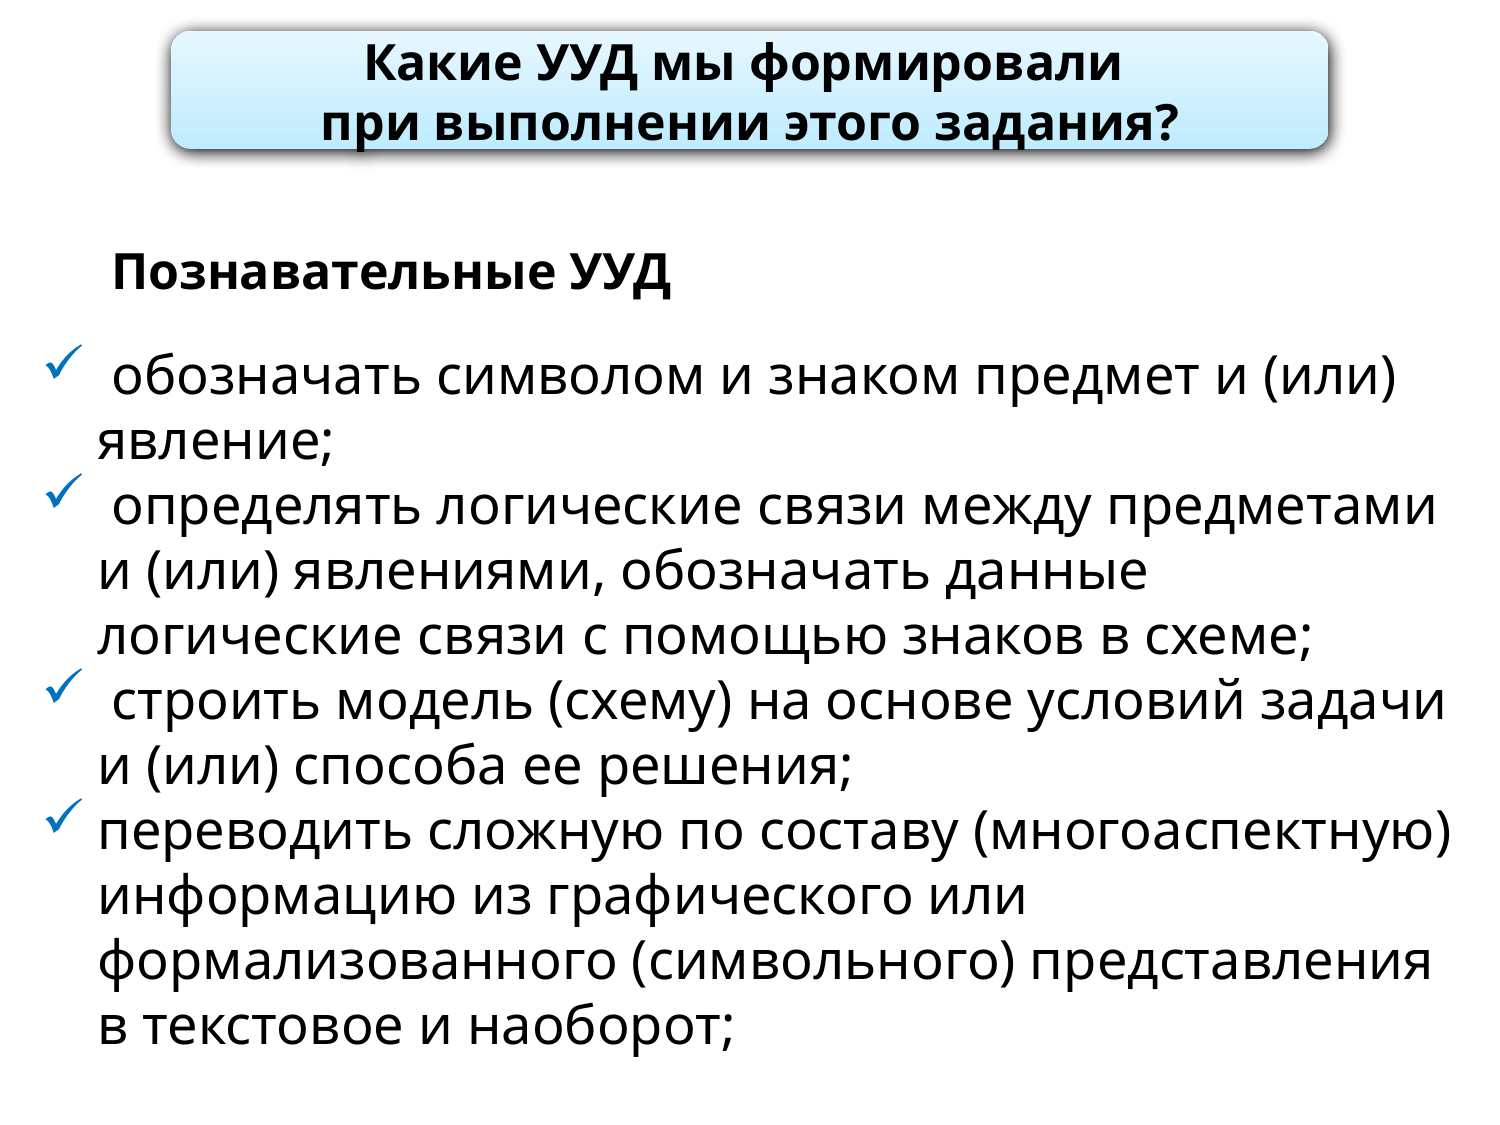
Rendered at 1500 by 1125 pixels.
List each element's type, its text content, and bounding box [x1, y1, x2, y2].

text_box Какие УУД мы формировали при выполнении этого задания? [170, 30, 1330, 150]
text_box обозначать символом и знаком предмет и (или) явление; определять логические связи между предметами и (или) явлениями, обозначать данные логические связи с помощью знаков в схеме; строить модель (схему) на основе условий задачи и (или) способа ее решения; переводить сложную по составу (многоаспектную) информацию из графического или формализованного (символьного) представления в текстовое и наоборот; [26, 333, 1474, 1063]
text_box Познавательные УУД [96, 231, 700, 307]
